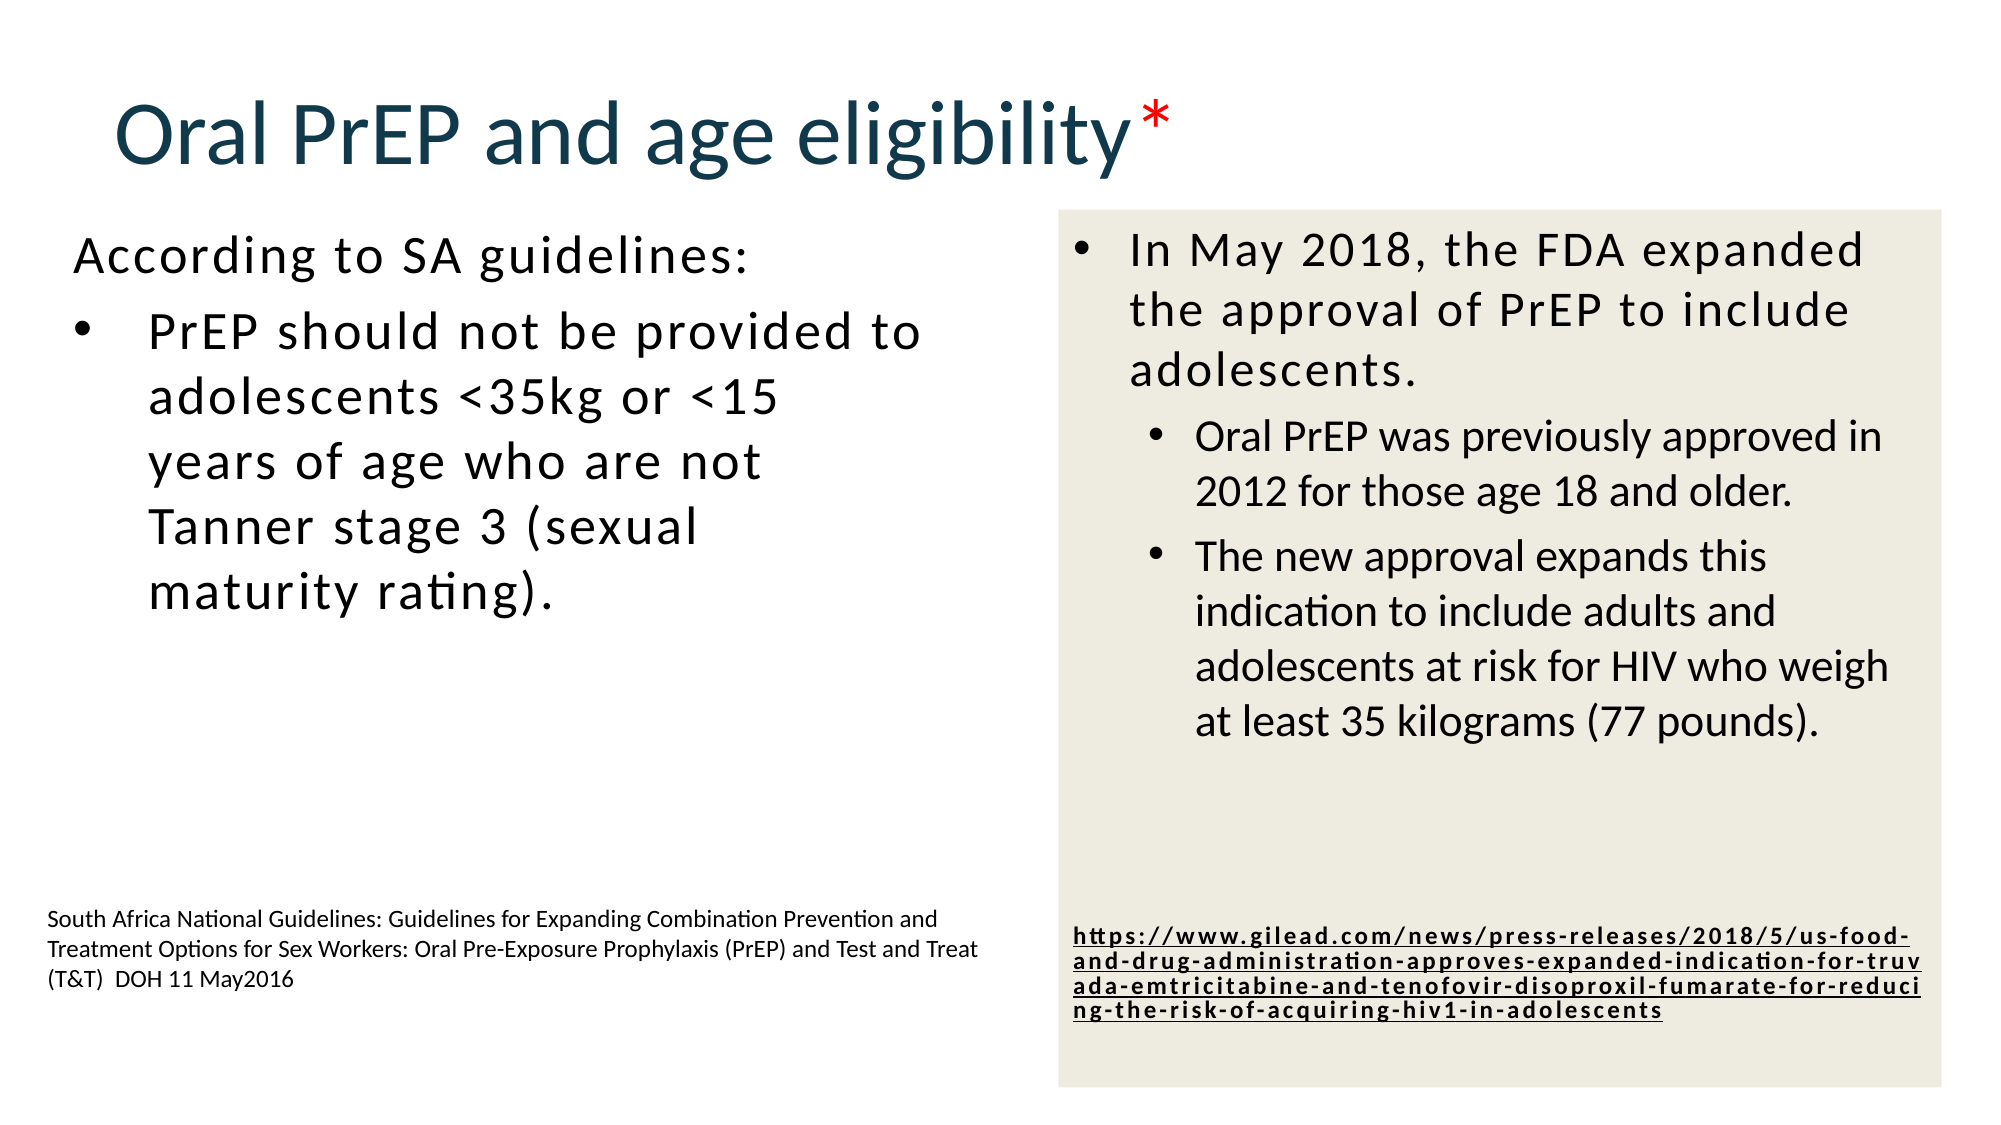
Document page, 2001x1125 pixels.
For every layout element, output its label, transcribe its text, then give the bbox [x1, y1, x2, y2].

text_box South Africa National Guidelines: Guidelines for Expanding Combination Prevention and Treatment Options for Sex Workers: Oral Pre-Exposure Prophylaxis (PrEP) and Test and Treat (T&T) DOH 11 May2016 [32, 868, 1033, 1000]
list According to SA guidelines: PrEP should not be provided to adolescents <35kg or <15 years of age who are not Tanner stage 3 (sexual maturity rating). [58, 212, 942, 868]
list In May 2018, the FDA expanded the approval of PrEP to include adolescents. Oral PrEP was previously approved in 2012 for those age 18 and older. The new approval expands this indication to include adults and adolescents at risk for HIV who weigh at least 35 kilograms (77 pounds). https://www.gilead.com/news/press-releases/2018/5/us-food-and-drug-administration-approves-expanded-indication-for-truvada-emtricitabine-and-tenofovir-disoproxil-fumarate-for-reducing-the-risk-of-acquiring-hiv1-in-adolescents [1058, 209, 1942, 1088]
title Oral PrEP and age eligibility* [99, 82, 1900, 270]
